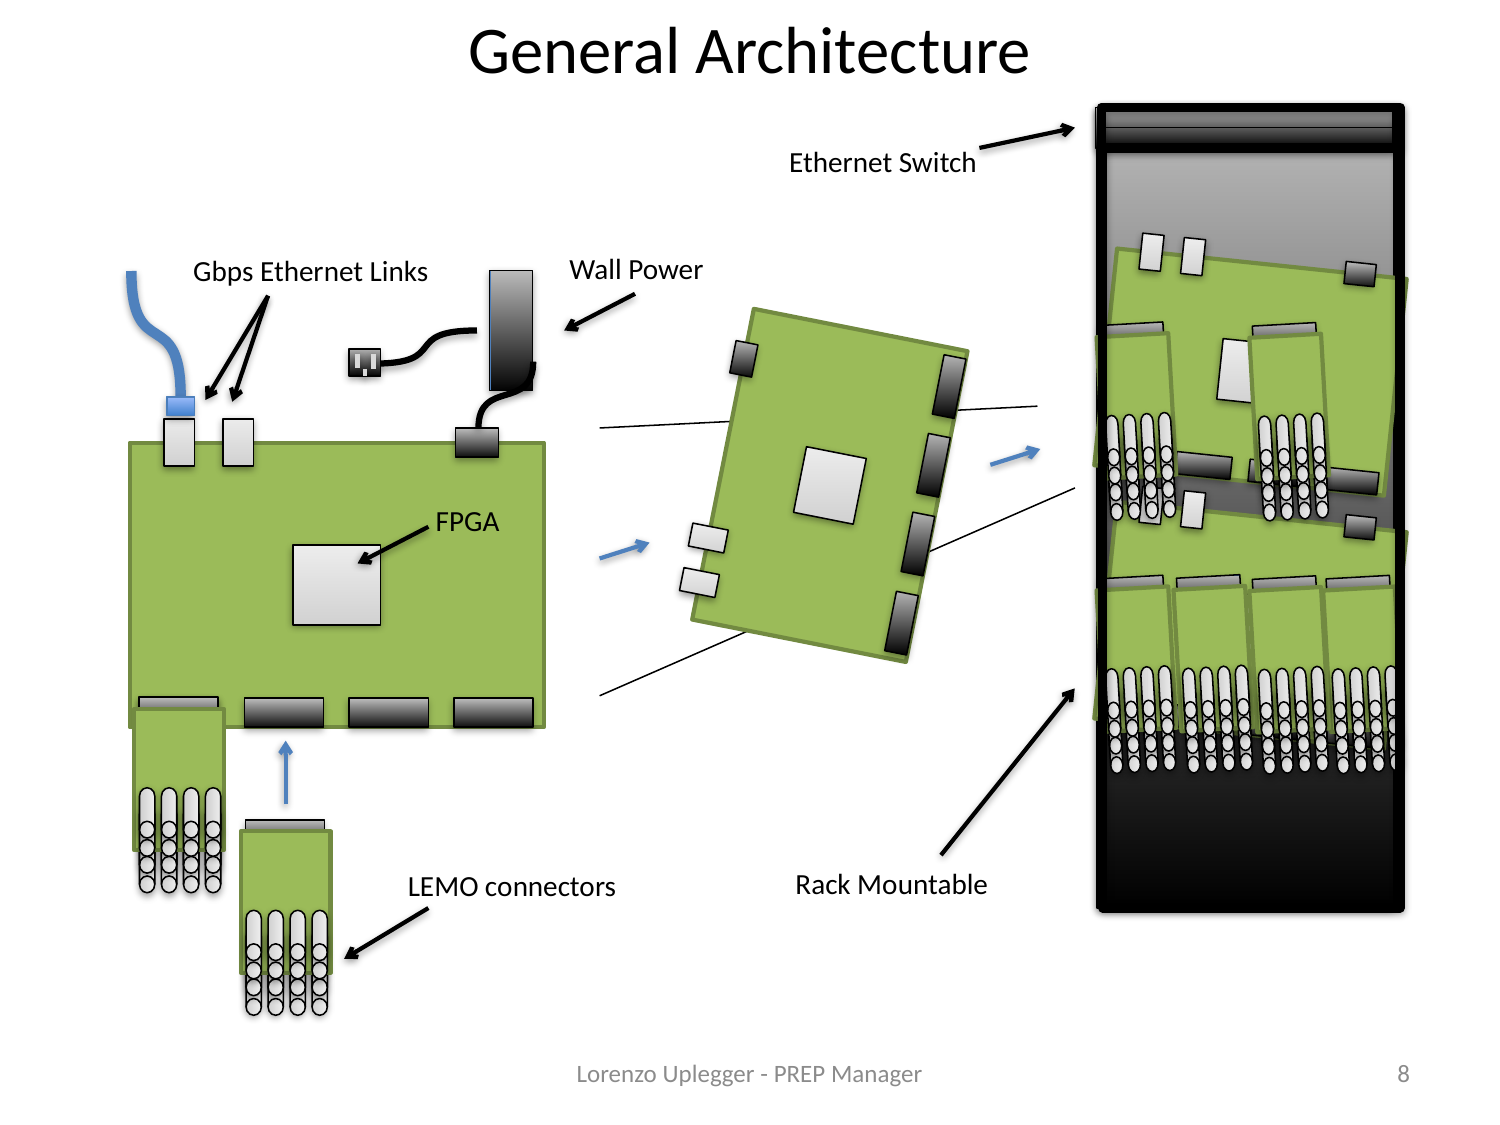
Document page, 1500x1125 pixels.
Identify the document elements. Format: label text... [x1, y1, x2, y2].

footer Lorenzo Uplegger - PREP Manager [512, 1042, 988, 1103]
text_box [129, 107, 1401, 1016]
slide_number 8 [1074, 1042, 1425, 1103]
text_box General Architecture [453, 0, 1047, 95]
